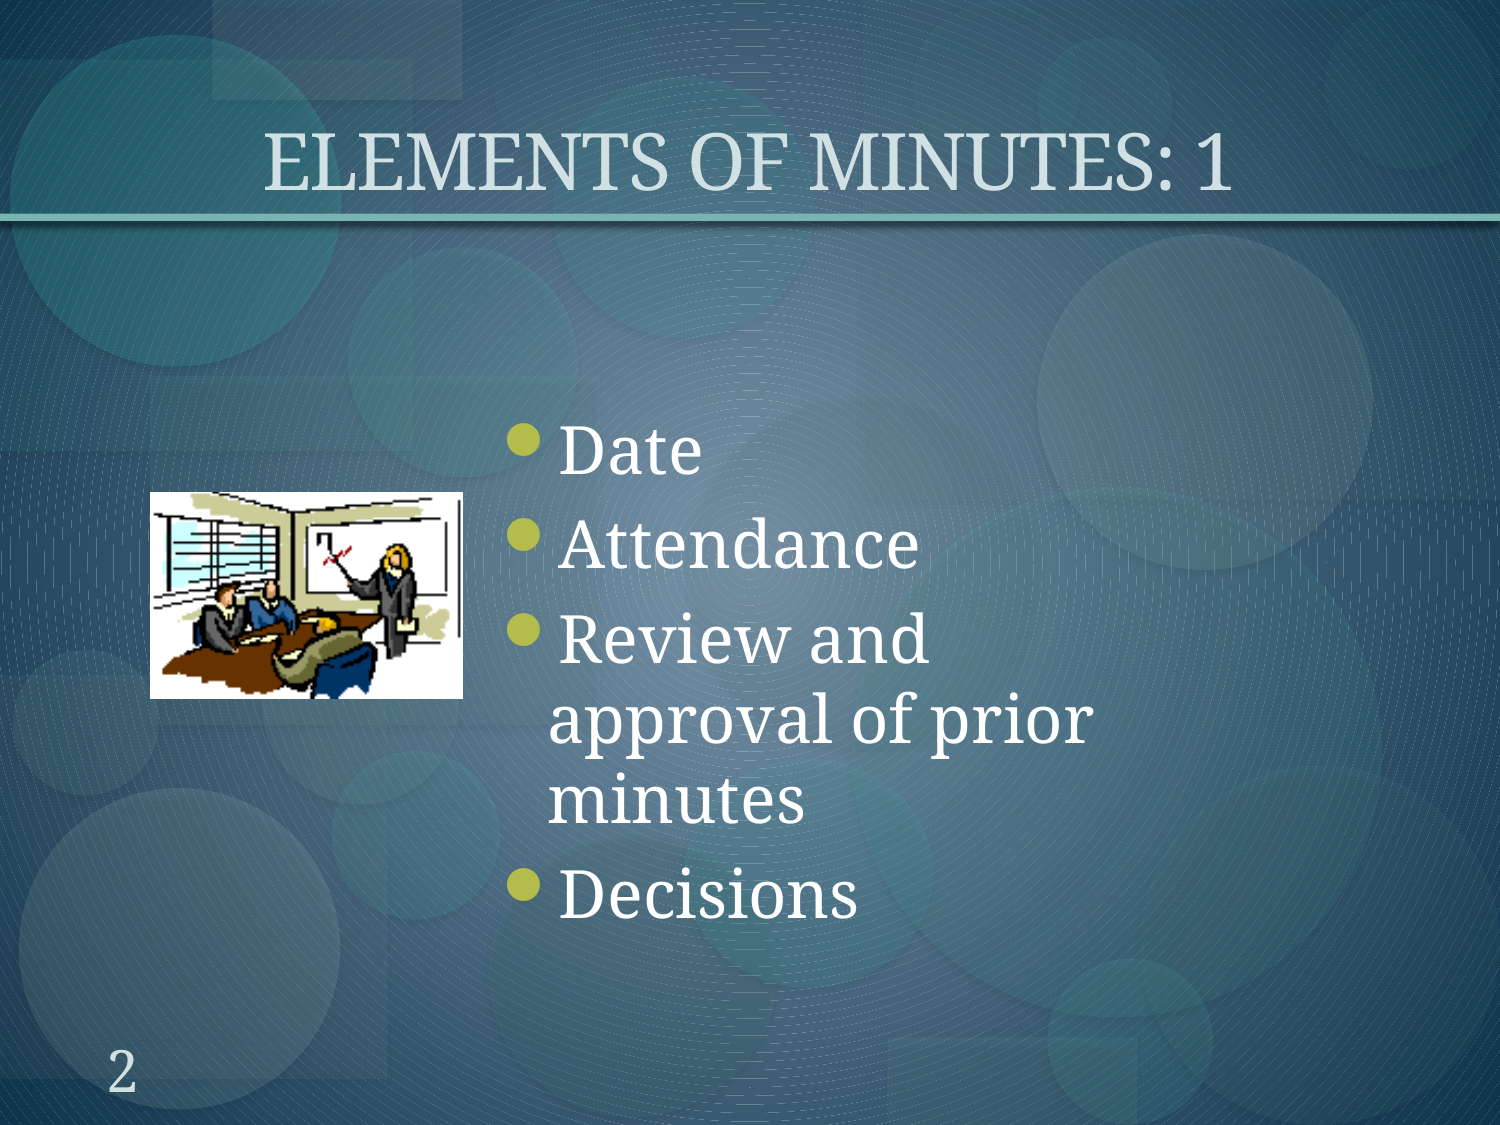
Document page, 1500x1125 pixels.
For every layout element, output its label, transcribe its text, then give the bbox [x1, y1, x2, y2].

list Date Attendance Review and approval of prior minutes Decisions [487, 399, 1200, 963]
slide_number 2 [25, 1035, 221, 1111]
picture [149, 491, 463, 699]
title ELEMENTS OF MINUTES: 1 [75, 26, 1425, 214]
